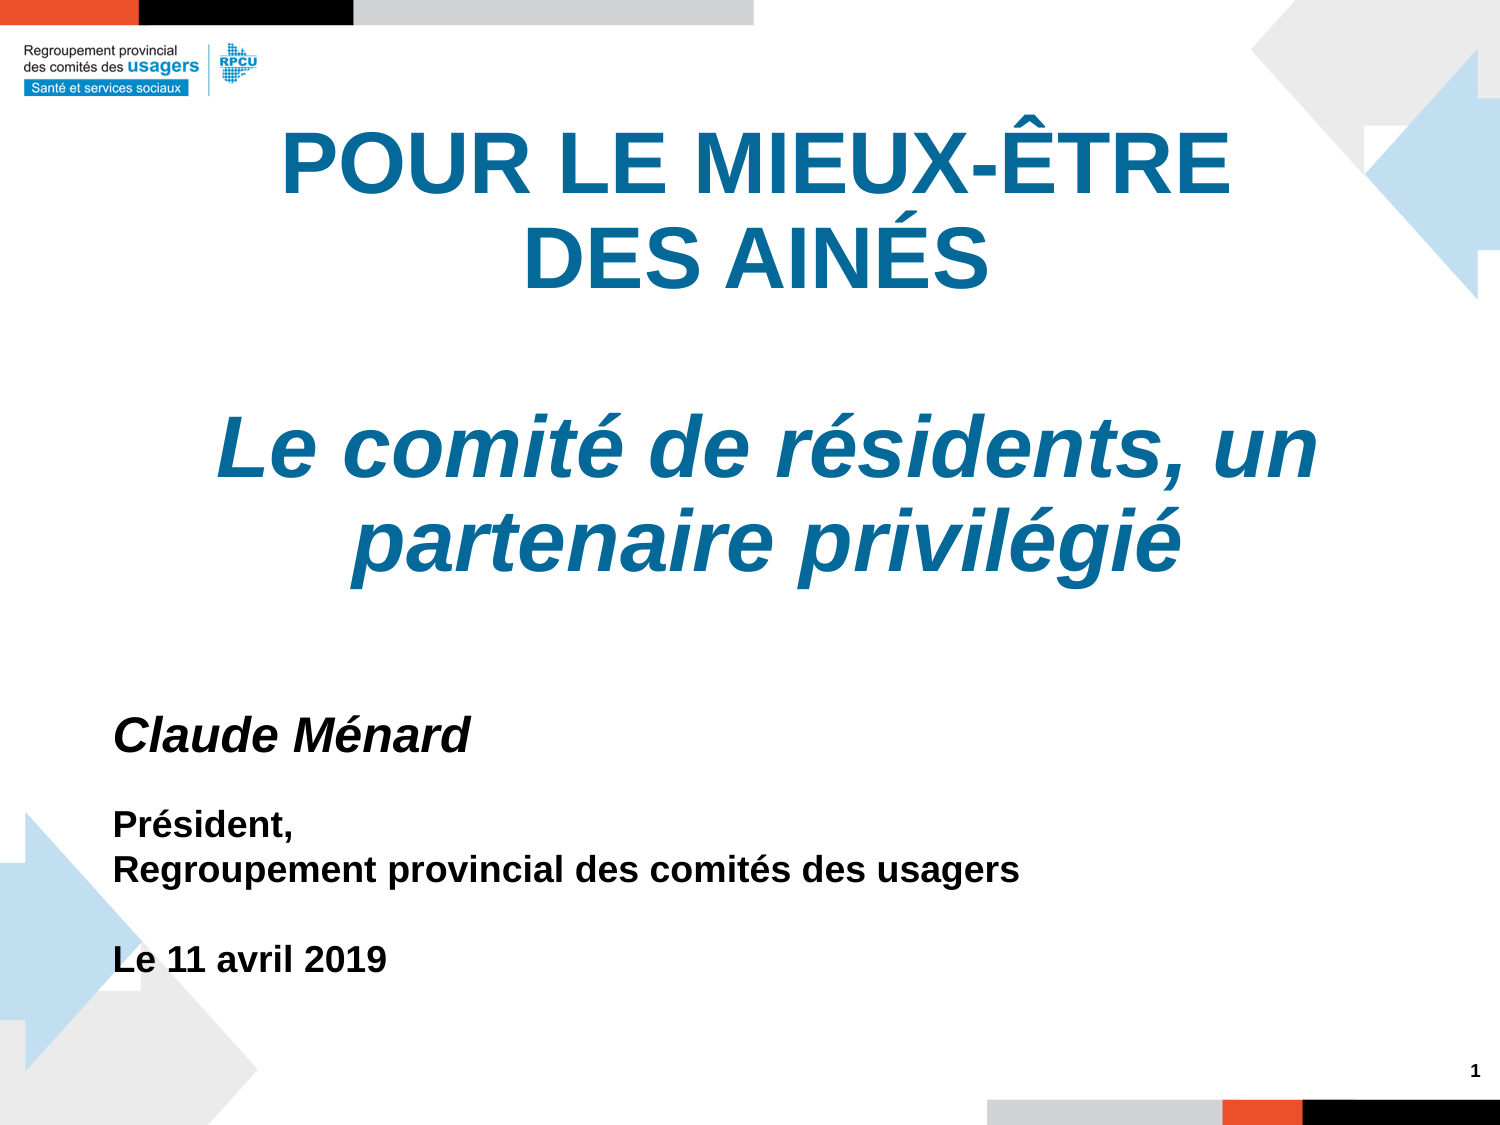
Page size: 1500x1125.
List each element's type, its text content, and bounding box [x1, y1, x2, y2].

list Claude Ménard [112, 702, 1425, 800]
list Président, Regroupement provincial des comités des usagers Le 11 avril 2019 [112, 800, 1425, 1003]
title POUR LE MIEUX-ÊTRE DES AINÉS Le comité de résidents, un partenaire privilégié [112, 231, 1425, 591]
picture [0, 0, 1500, 1125]
